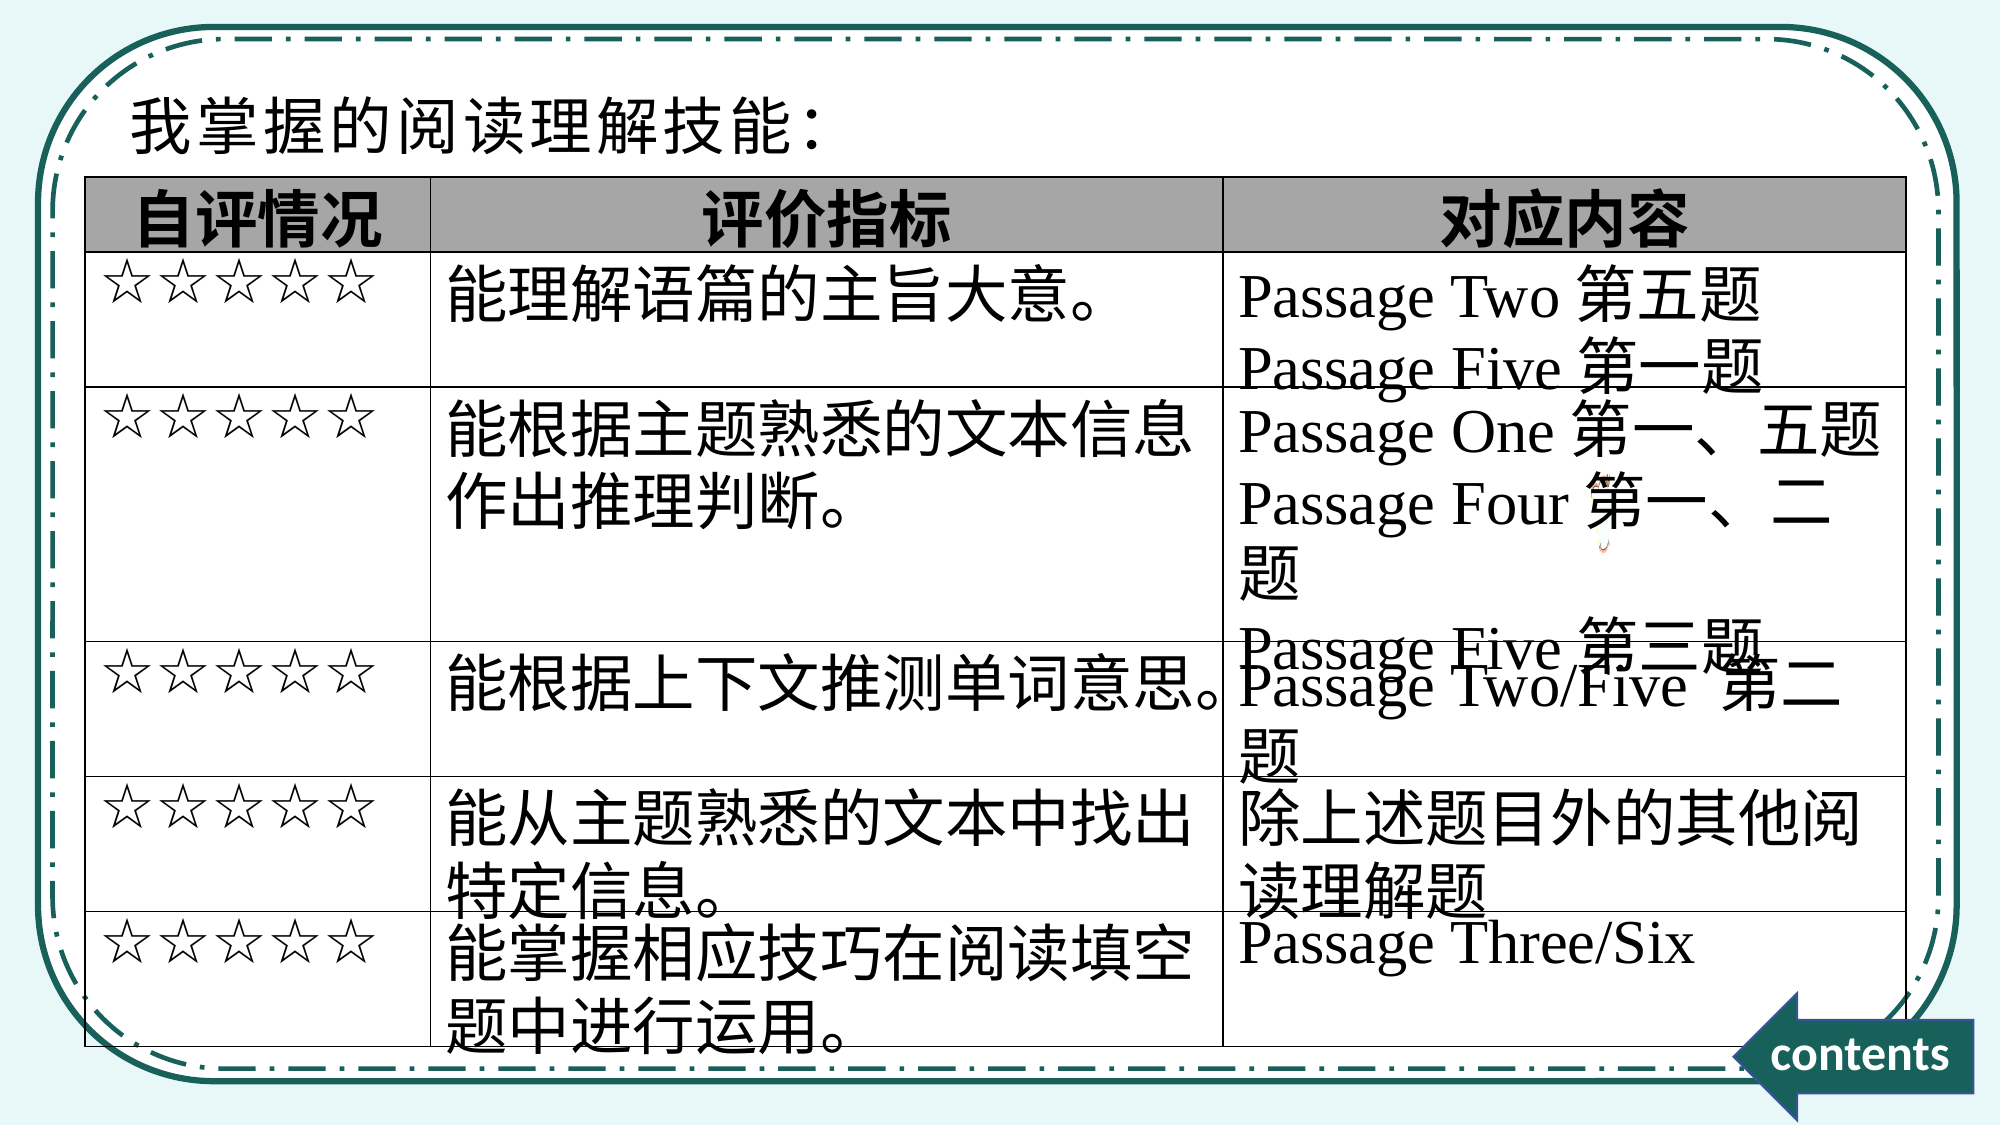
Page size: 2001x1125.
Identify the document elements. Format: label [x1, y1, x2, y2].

text_box [37, 26, 1958, 1082]
text_box [1733, 992, 1988, 1121]
picture [0, 0, 2000, 1125]
